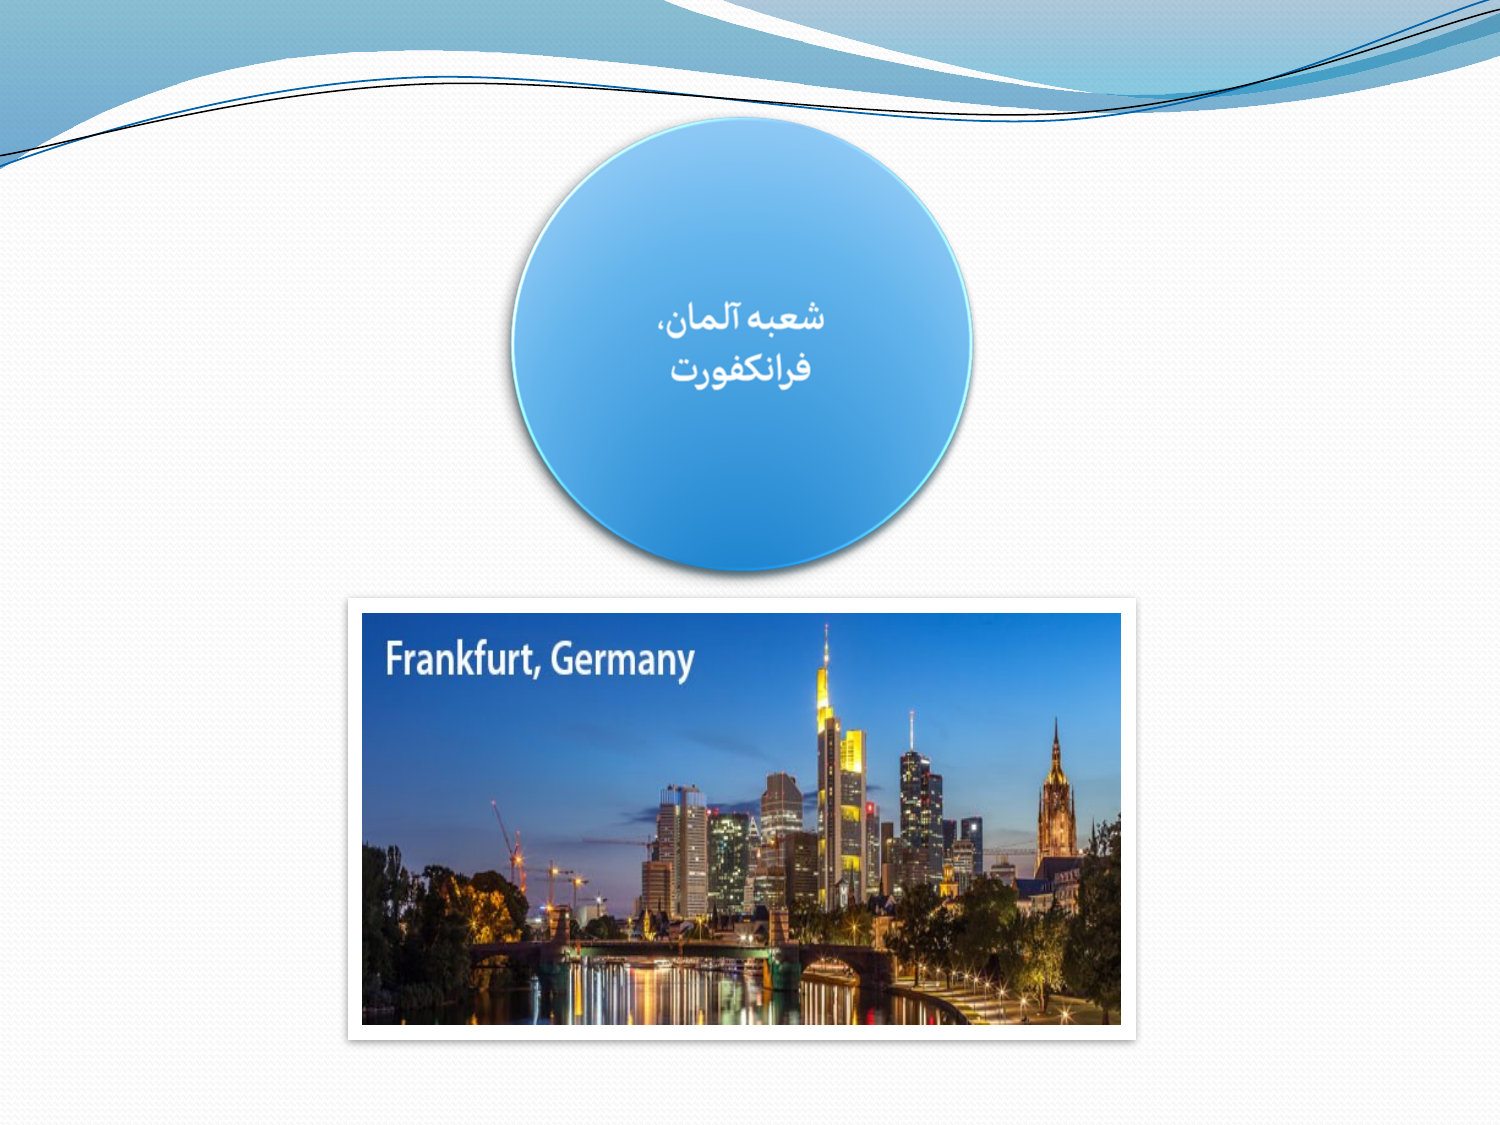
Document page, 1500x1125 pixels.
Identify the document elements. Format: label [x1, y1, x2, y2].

picture [499, 112, 984, 588]
picture [361, 612, 1122, 1026]
